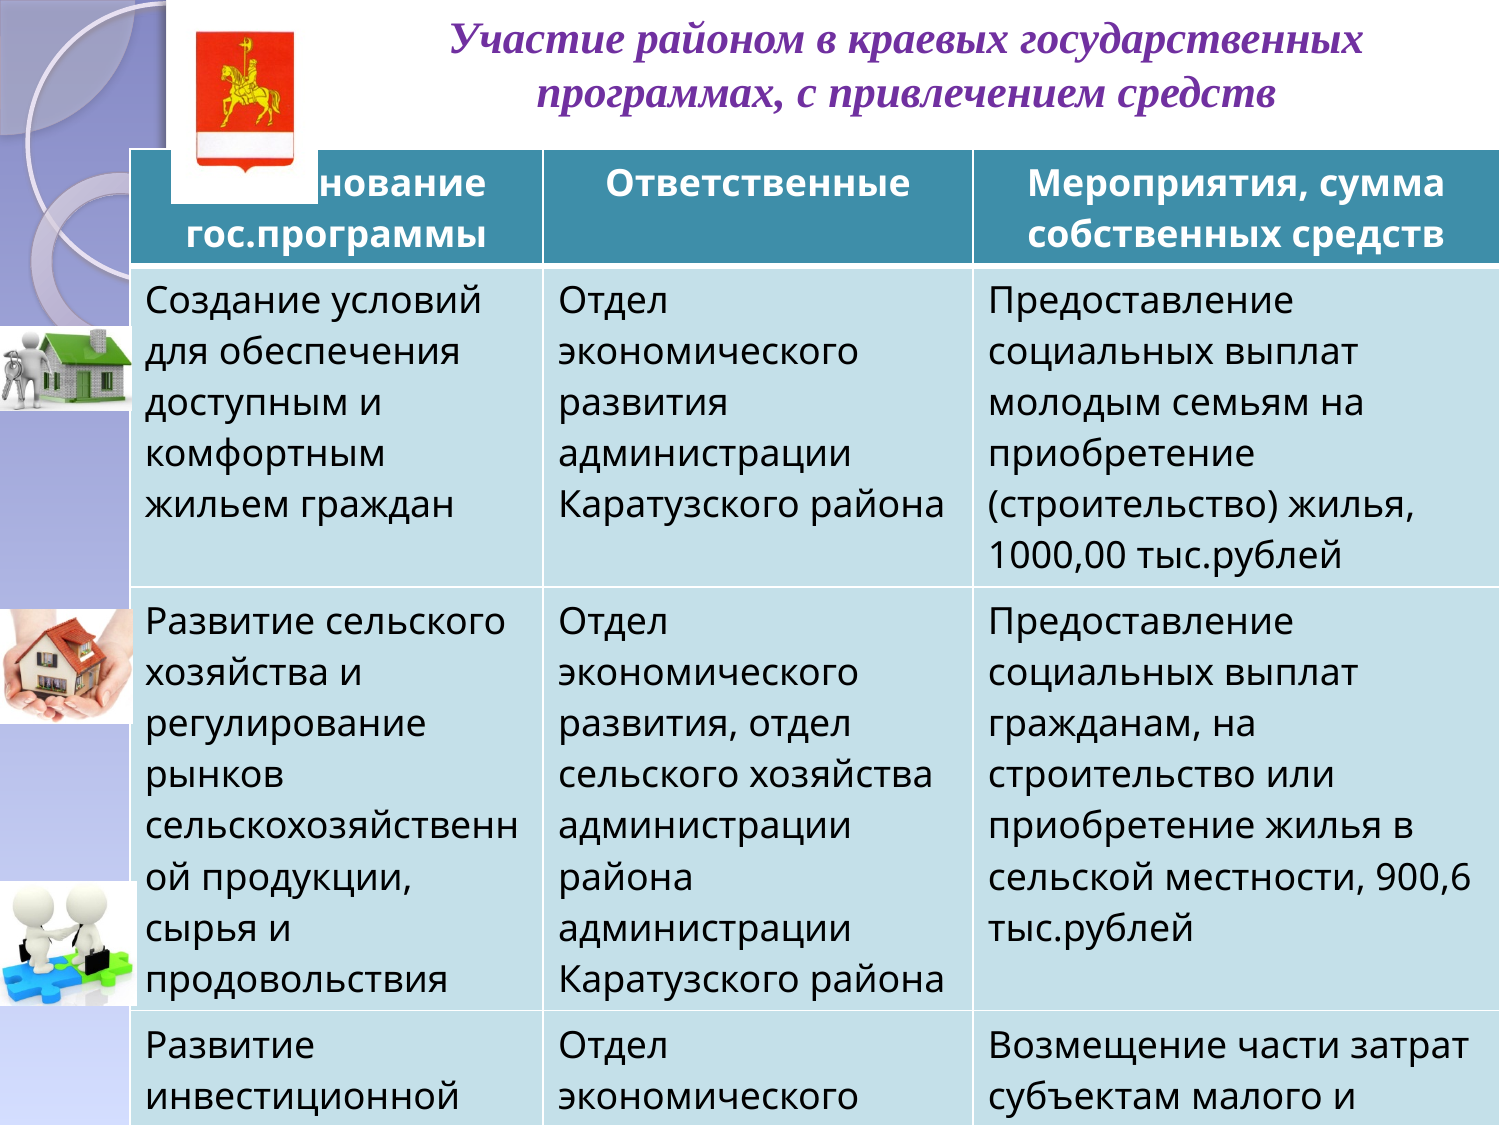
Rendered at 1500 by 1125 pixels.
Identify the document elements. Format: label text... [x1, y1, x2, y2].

picture [0, 609, 133, 725]
table_header Мероприятия, сумма собственных средств [974, 150, 1499, 263]
picture [170, 0, 318, 205]
picture [0, 326, 132, 411]
title Участие районом в краевых государственных программах, с привлечением средств [322, 0, 1500, 126]
table_cell Создание условий для обеспечения доступным и комфортным жильем граждан [131, 269, 542, 586]
table_cell Возмещение части затрат субъектам малого и среднего предпринимательства, 215,00 тыс.рублей [974, 1011, 1499, 1125]
table_cell Развитие инвестиционной деятельности, малого и среднего предпринимательства [131, 1011, 542, 1125]
table_cell Развитие сельского хозяйства и регулирование рынков сельскохозяйственной продукции, сырья и продовольствия [131, 588, 542, 1010]
table_header Наименование гос.программы [131, 150, 542, 263]
table_cell Отдел экономического развития администрации Каратузского района [544, 269, 972, 586]
table_cell Предоставление социальных выплат молодым семьям на приобретение (строительство) жилья, 1000,00 тыс.рублей [974, 269, 1499, 586]
table_cell Предоставление социальных выплат гражданам, на строительство или приобретение жилья в сельской местности, 900,6 тыс.рублей [974, 588, 1499, 1010]
table_cell Отдел экономического развития, отдел сельского хозяйства администрации района администрации Каратузского района [544, 1011, 972, 1125]
table_cell Отдел экономического развития, отдел сельского хозяйства администрации района администрации Каратузского района [544, 588, 972, 1010]
table_header Ответственные [544, 150, 972, 263]
picture [0, 881, 138, 1006]
